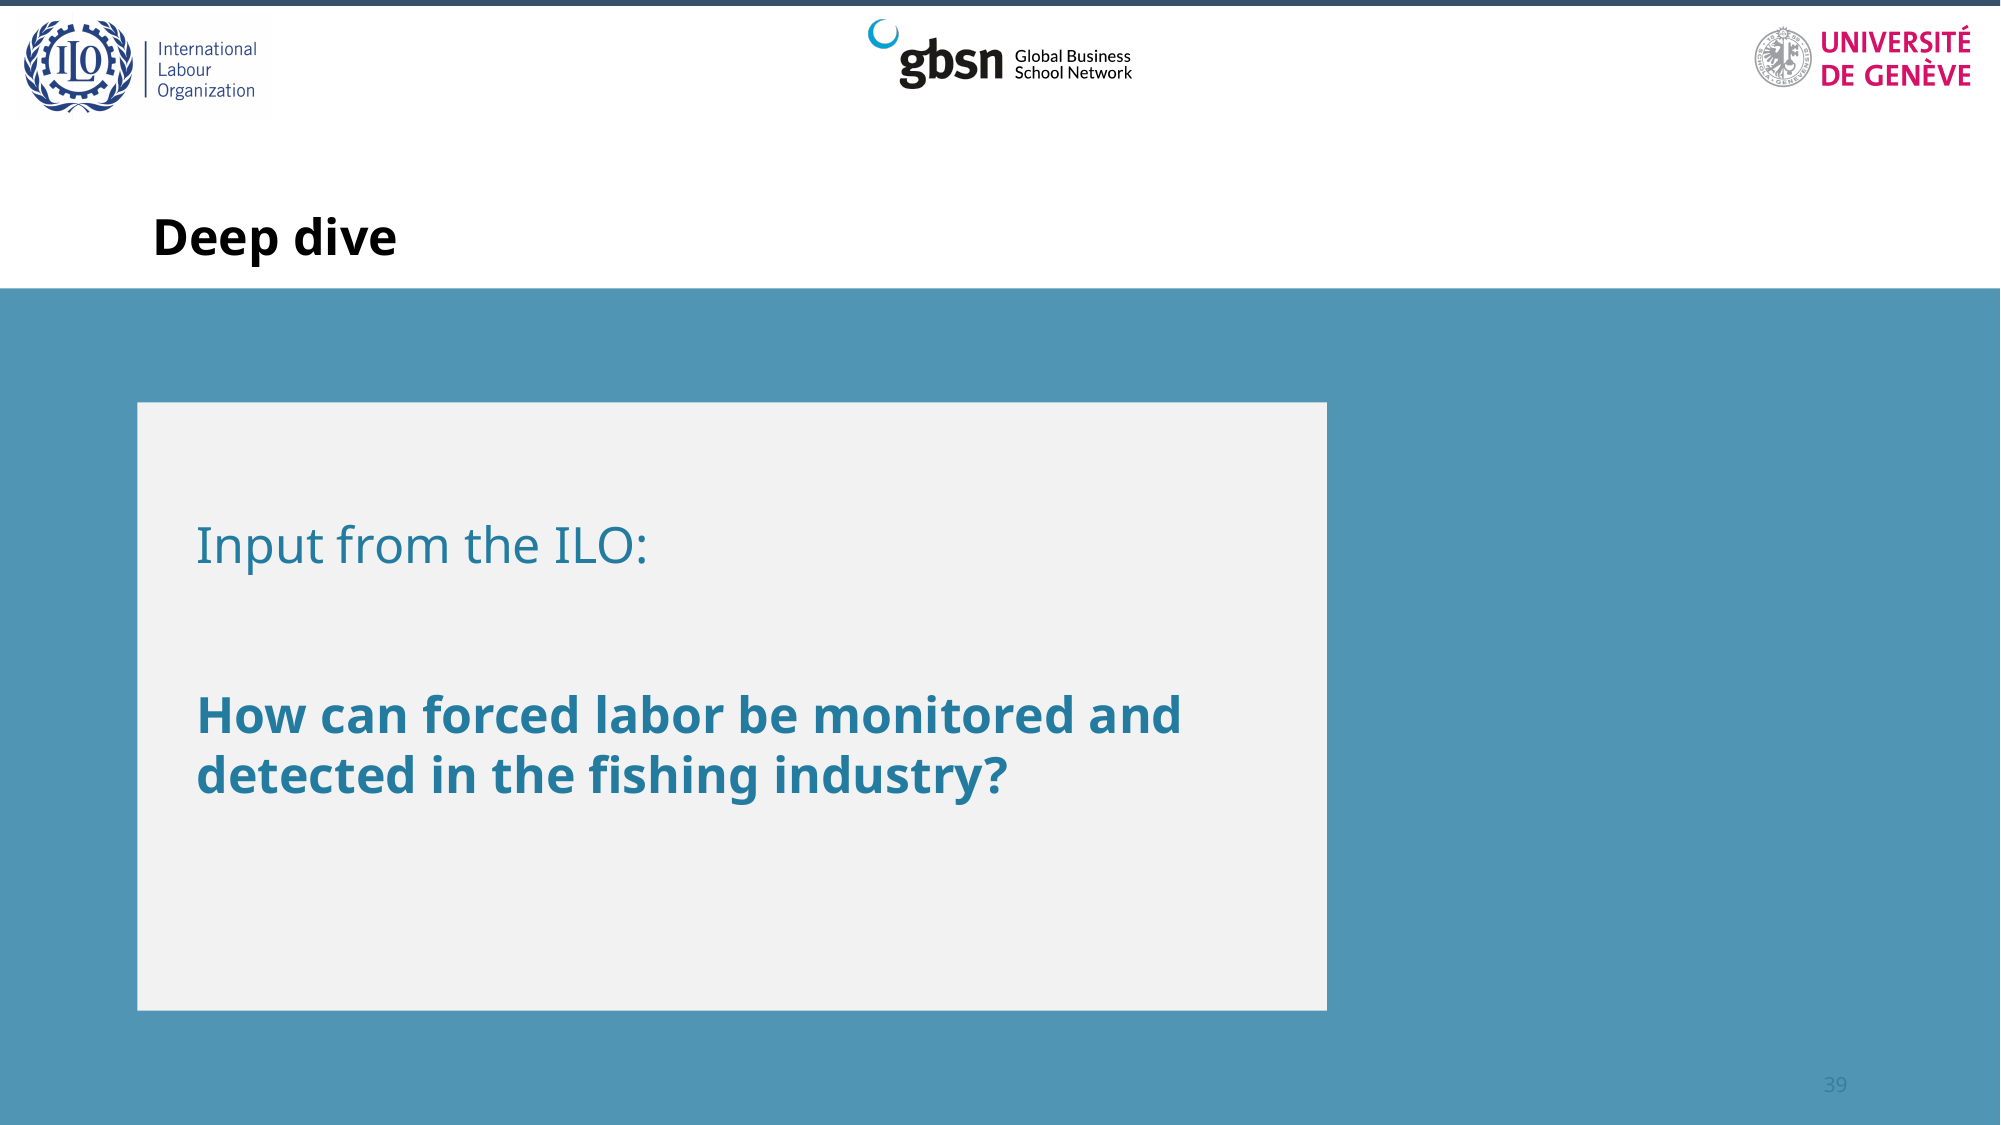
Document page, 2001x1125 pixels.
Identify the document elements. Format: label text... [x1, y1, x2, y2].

title Deep dive [137, 190, 1629, 287]
text_box [0, 287, 2000, 1125]
text_box Input from the ILO: How can forced labor be monitored and detected in the fishing industry? [136, 401, 1328, 1012]
picture [868, 19, 877, 28]
picture [1750, 19, 1975, 96]
picture [17, 12, 273, 121]
picture [868, 19, 1132, 89]
